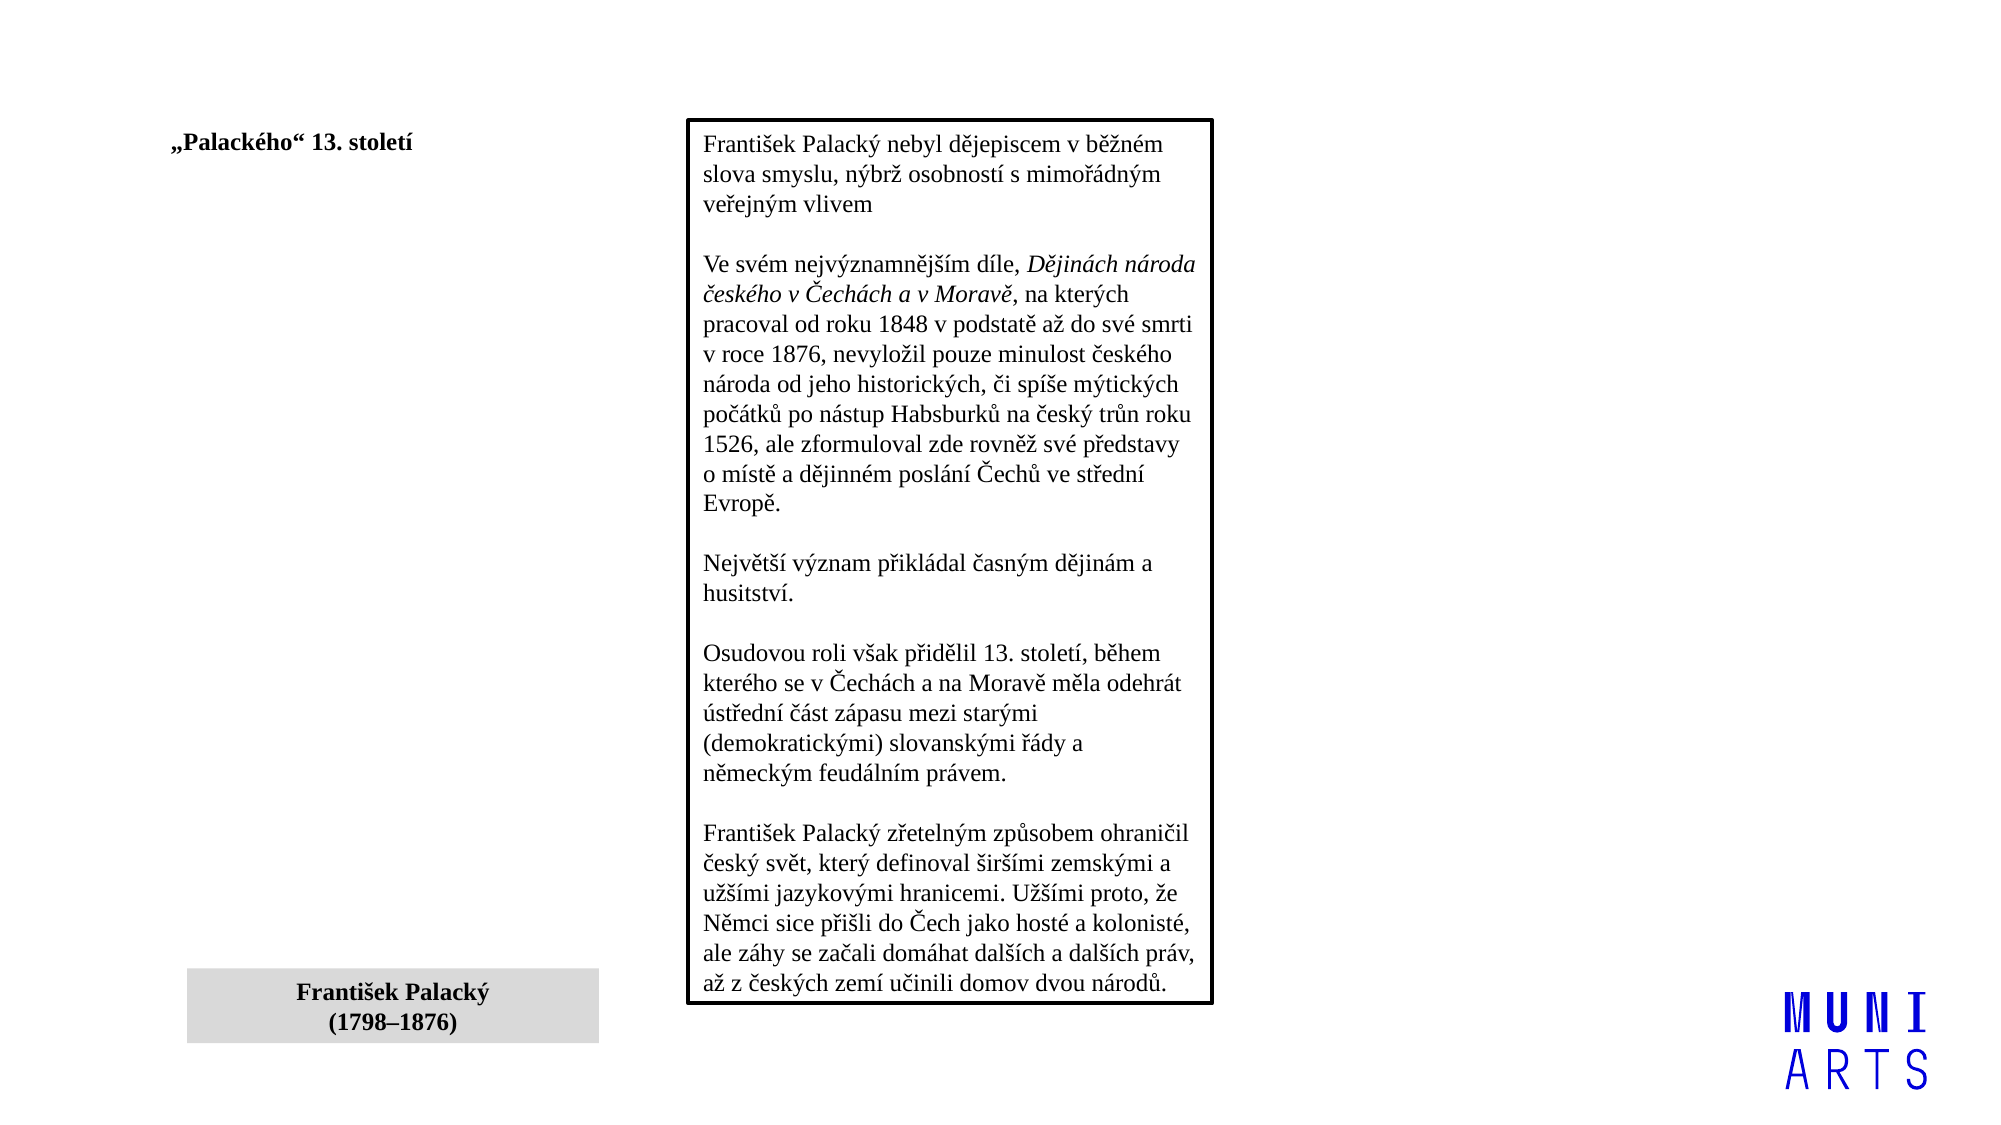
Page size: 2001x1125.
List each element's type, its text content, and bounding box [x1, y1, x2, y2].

text_box František Palacký nebyl dějepiscem v běžném slova smyslu, nýbrž osobností s mimořádným veřejným vlivem Ve svém nejvýznamnějším díle, Dějinách národa českého v Čechách a v Moravě, na kterých pracoval od roku 1848 v podstatě až do své smrti v roce 1876, nevyložil pouze minulost českého národa od jeho historických, či spíše mýtických počátků po nástup Habsburků na český trůn roku 1526, ale zformuloval zde rovněž své představy o místě a dějinném poslání Čechů ve střední Evropě. Největší význam přikládal časným dějinám a husitství. Osudovou roli však přidělil 13. století, během kterého se v Čechách a na Moravě měla odehrát ústřední část zápasu mezi starými (demokratickými) slovanskými řády a německým feudálním právem. František Palacký zřetelným způsobem ohraničil český svět, který definoval širšími zemskými a užšími jazykovými hranicemi. Užšími proto, že Němci sice přišli do Čech jako hosté a kolonisté, ale záhy se začali domáhat dalších a dalších práv, až z českých zemí učinili domov dvou národů. [686, 118, 1214, 1005]
text_box „Palackého“ 13. století [155, 117, 441, 163]
text_box František Palacký (1798–1876) [187, 968, 599, 1044]
